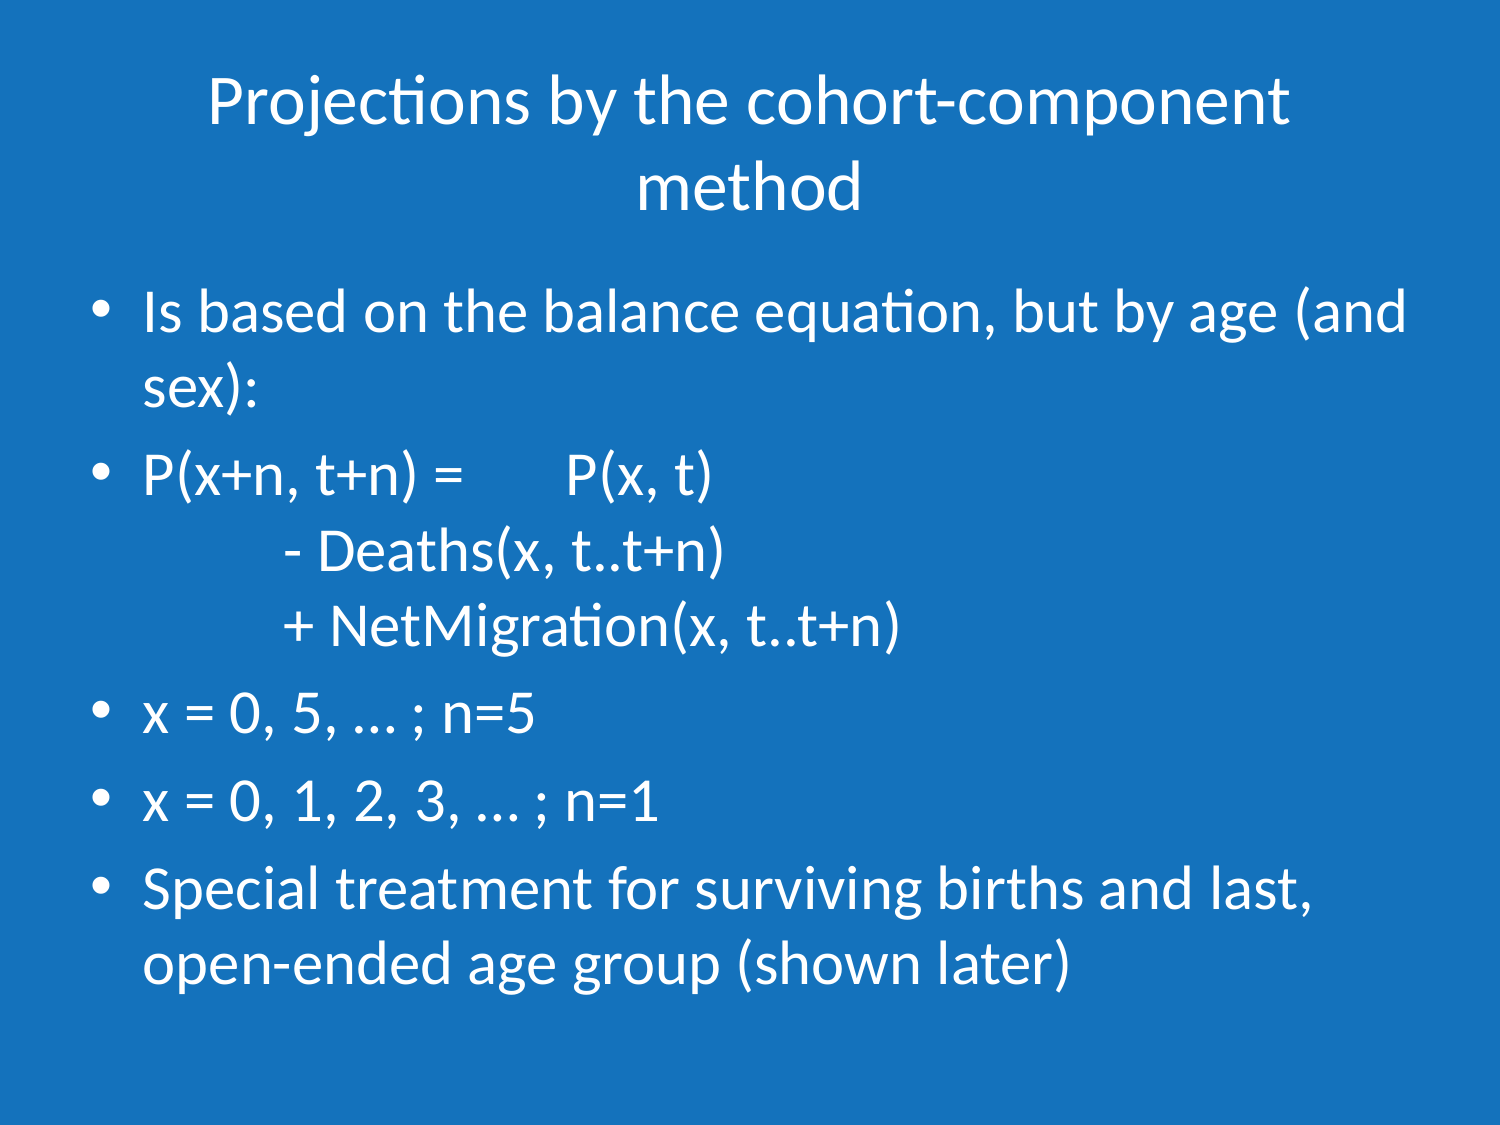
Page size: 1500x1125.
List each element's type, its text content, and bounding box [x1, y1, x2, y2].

title Projections by the cohort-component method [75, 45, 1425, 233]
list Is based on the balance equation, but by age (and sex): P(x+n, t+n) = P(x, t) - Deaths(x, t..t+n) + NetMigration(x, t..t+n) x = 0, 5, … ; n=5 x = 0, 1, 2, 3, … ; n=1 Special treatment for surviving births and last, open-ended age group (shown later) [75, 262, 1425, 1005]
